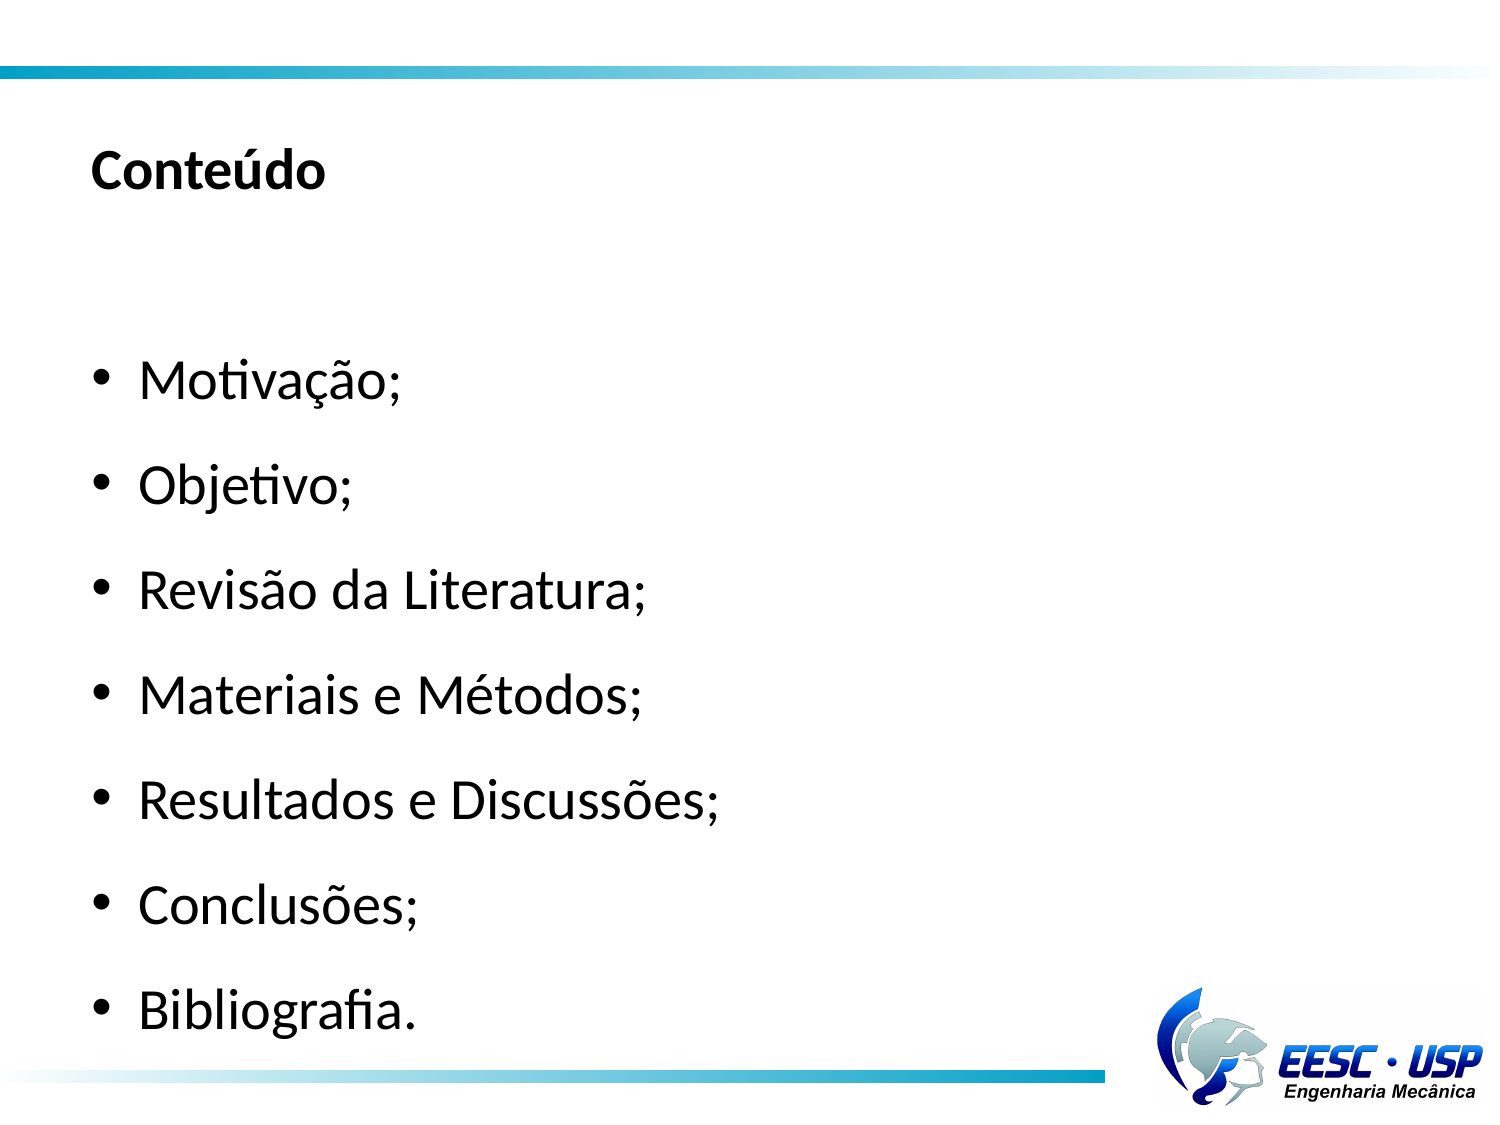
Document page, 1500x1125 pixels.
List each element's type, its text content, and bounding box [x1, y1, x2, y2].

picture [1157, 987, 1483, 1106]
picture [0, 1070, 1049, 1083]
text_box Conteúdo Motivação; Objetivo; Revisão da Literatura; Materiais e Métodos; Resultados e Discussões; Conclusões; Bibliografia. [76, 89, 1353, 1049]
picture [75, 66, 1500, 79]
